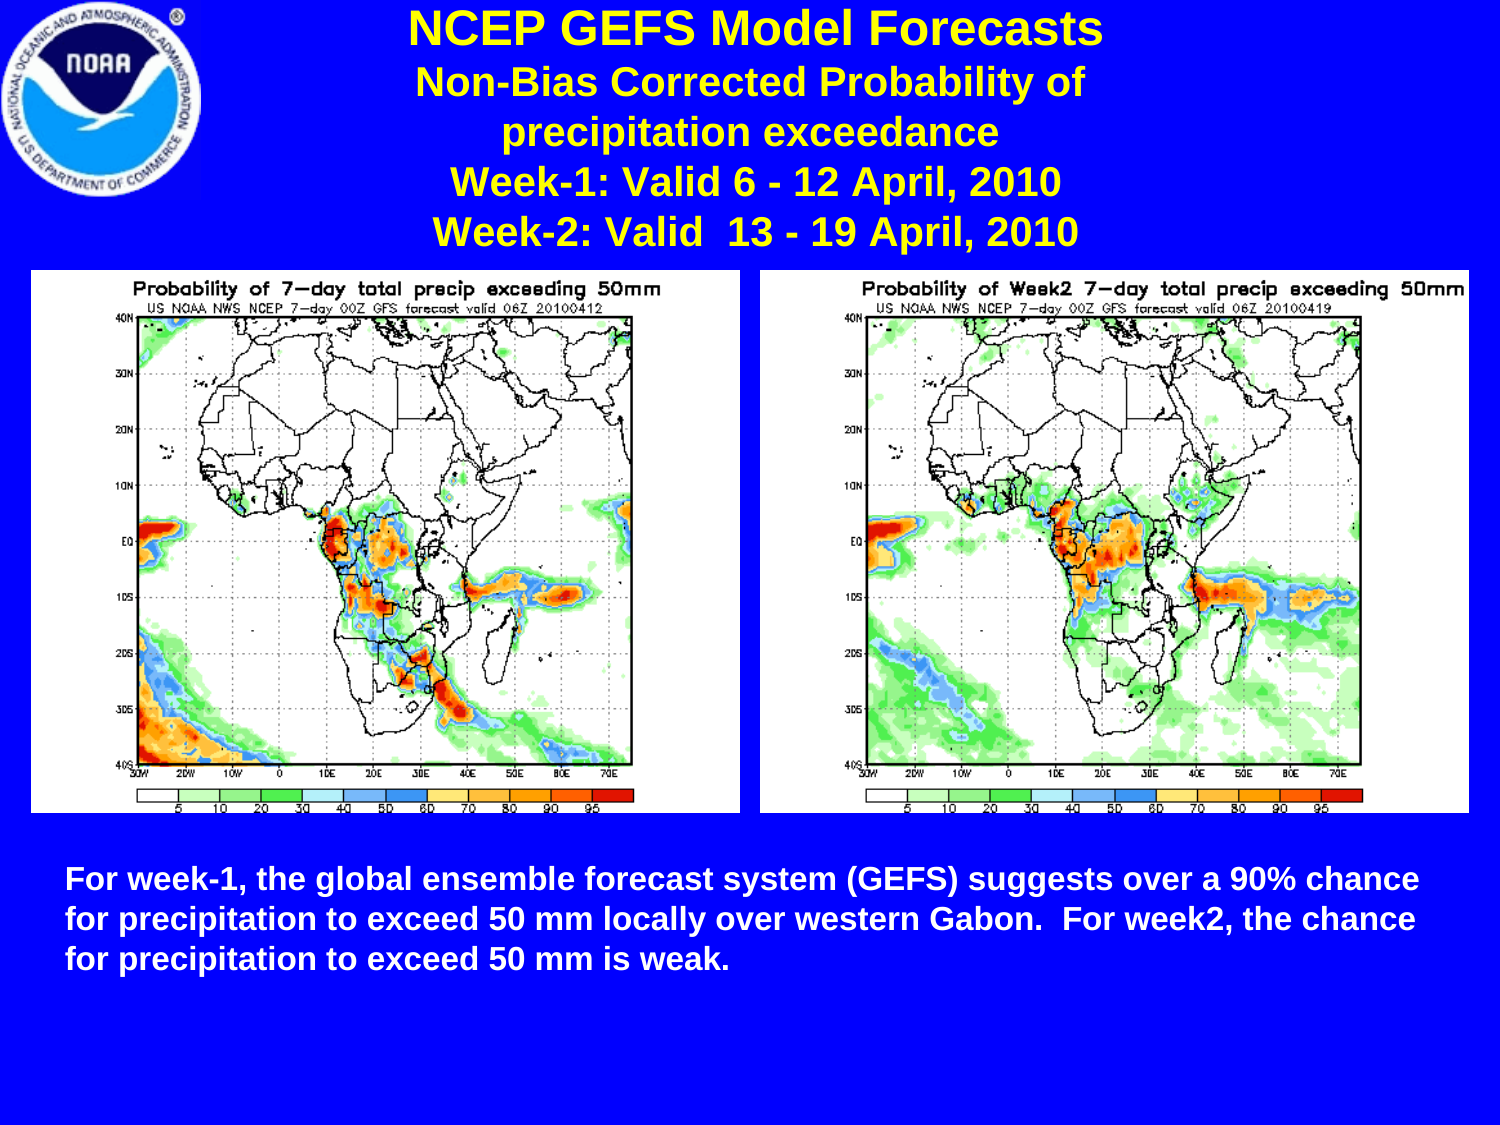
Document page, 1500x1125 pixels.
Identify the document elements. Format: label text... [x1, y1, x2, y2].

picture [31, 270, 740, 813]
picture [760, 270, 1469, 813]
text_box For week-1, the global ensemble forecast system (GEFS) suggests over a 90% chance for precipitation to exceed 50 mm locally over western Gabon. For week2, the chance for precipitation to exceed 50 mm is weak. [49, 849, 1463, 985]
picture [0, 0, 200, 200]
title NCEP GEFS Model Forecasts Non-Bias Corrected Probability of precipitation exceedance Week-1: Valid 6 - 12 April, 2010 Week-2: Valid 13 - 19 April, 2010 [125, 50, 1388, 200]
